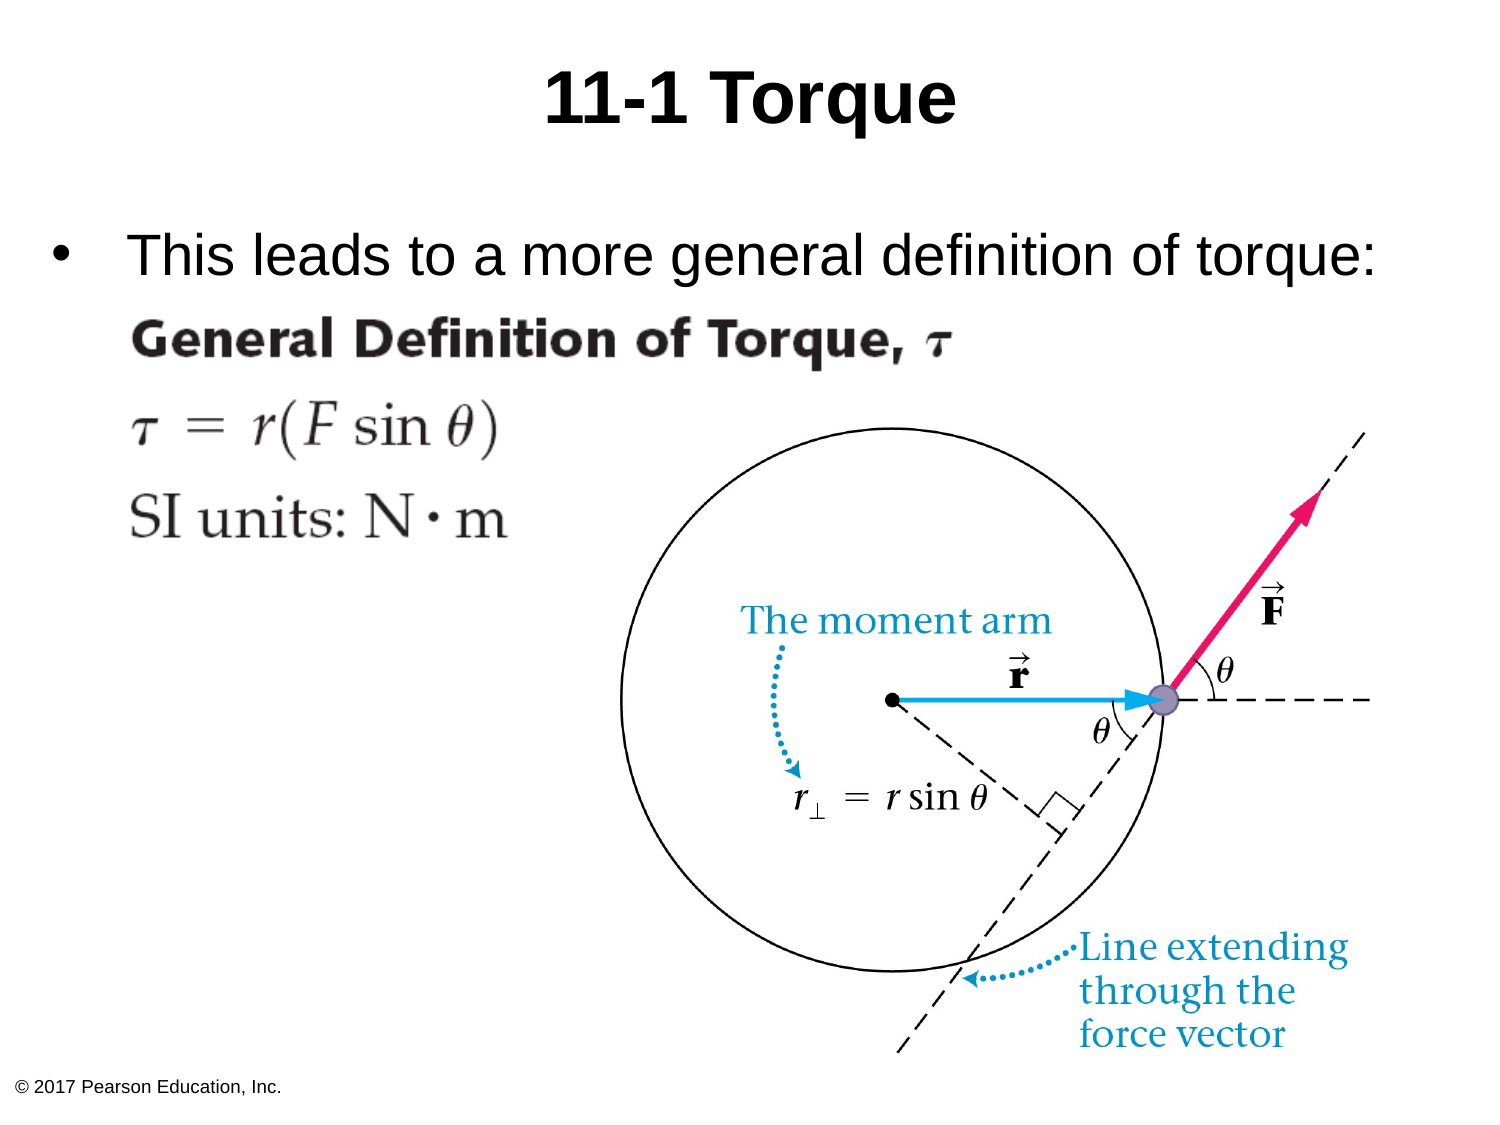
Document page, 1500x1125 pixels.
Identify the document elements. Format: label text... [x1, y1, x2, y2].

title 11-1 Torque [13, 0, 1488, 188]
footer © 2017 Pearson Education, Inc. [0, 1046, 475, 1125]
list This leads to a more general definition of torque: [36, 209, 1425, 1005]
picture [119, 304, 1374, 1057]
